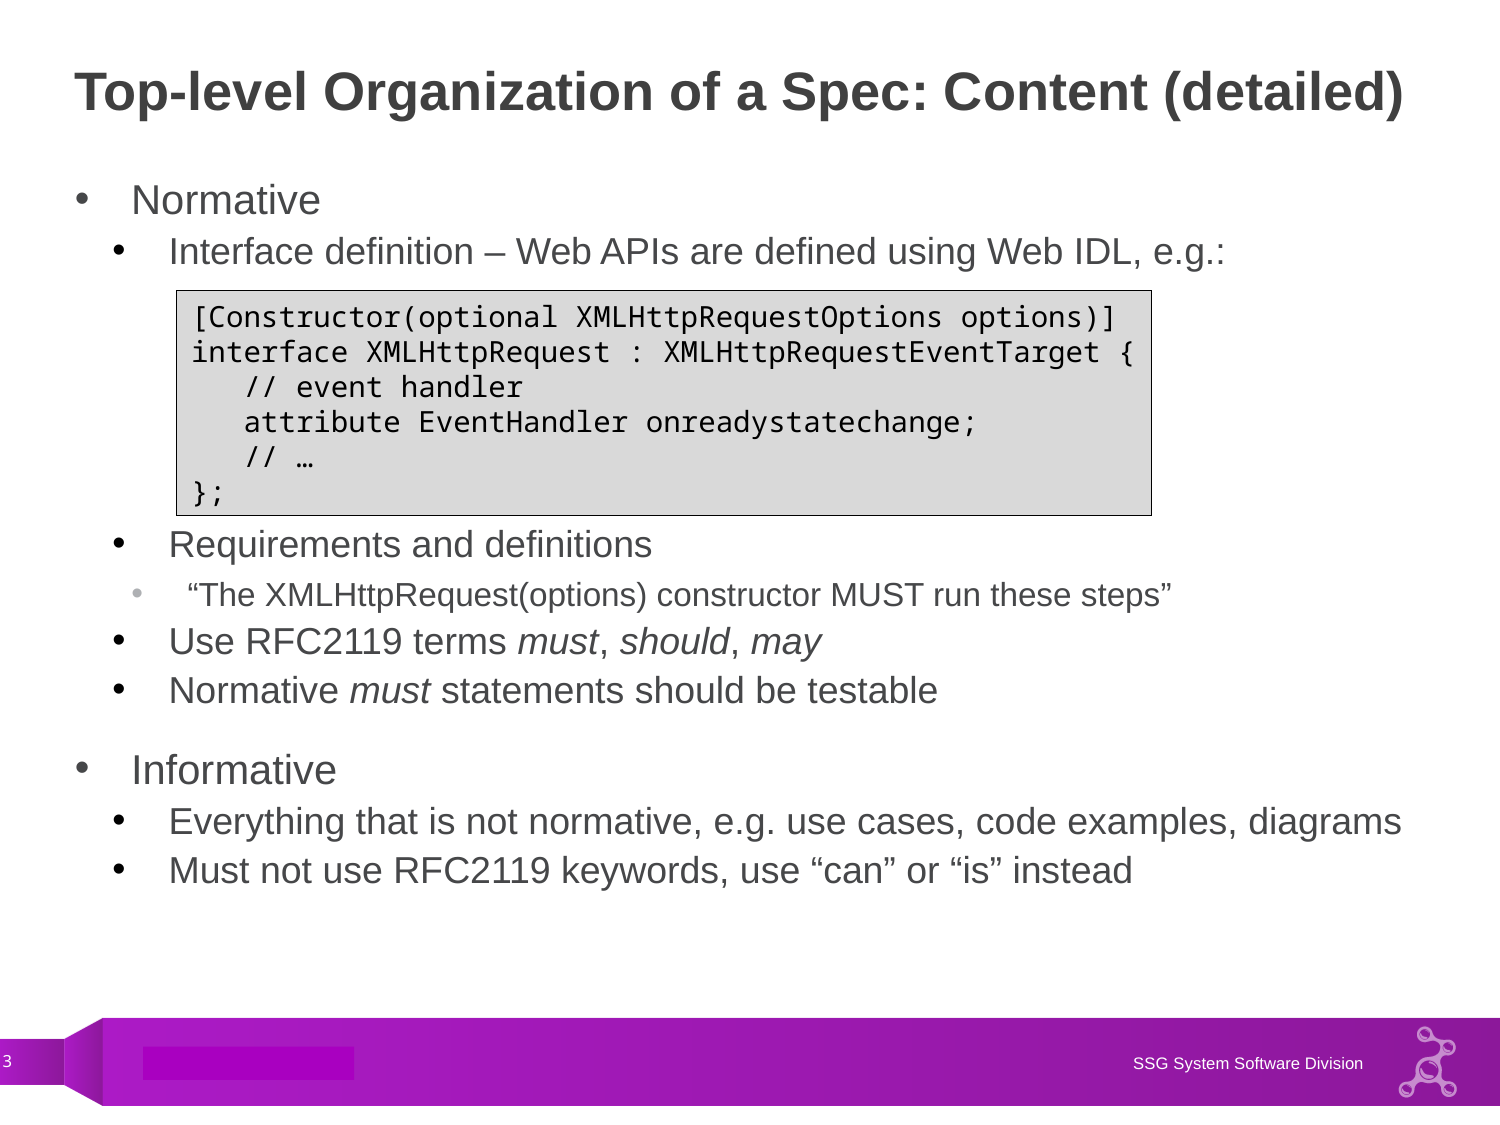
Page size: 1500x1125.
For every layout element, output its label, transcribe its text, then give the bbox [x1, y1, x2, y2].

title Top-level Organization of a Spec: Content (detailed) [74, 67, 1425, 172]
text_box [Constructor(optional XMLHttpRequestOptions options)] interface XMLHttpRequest : XMLHttpRequestEventTarget { // event handler attribute EventHandler onreadystatechange; // … }; [176, 290, 1152, 516]
list Normative Interface definition – Web APIs are defined using Web IDL, e.g.: Requirements and definitions “The XMLHttpRequest(options) constructor MUST run these steps” Use RFC2119 terms must, should, may Normative must statements should be testable Informative Everything that is not normative, e.g. use cases, code examples, diagrams Must not use RFC2119 keywords, use “can” or “is” instead [74, 172, 1425, 1019]
picture [0, 0, 1500, 1125]
text_box [143, 1046, 355, 1080]
